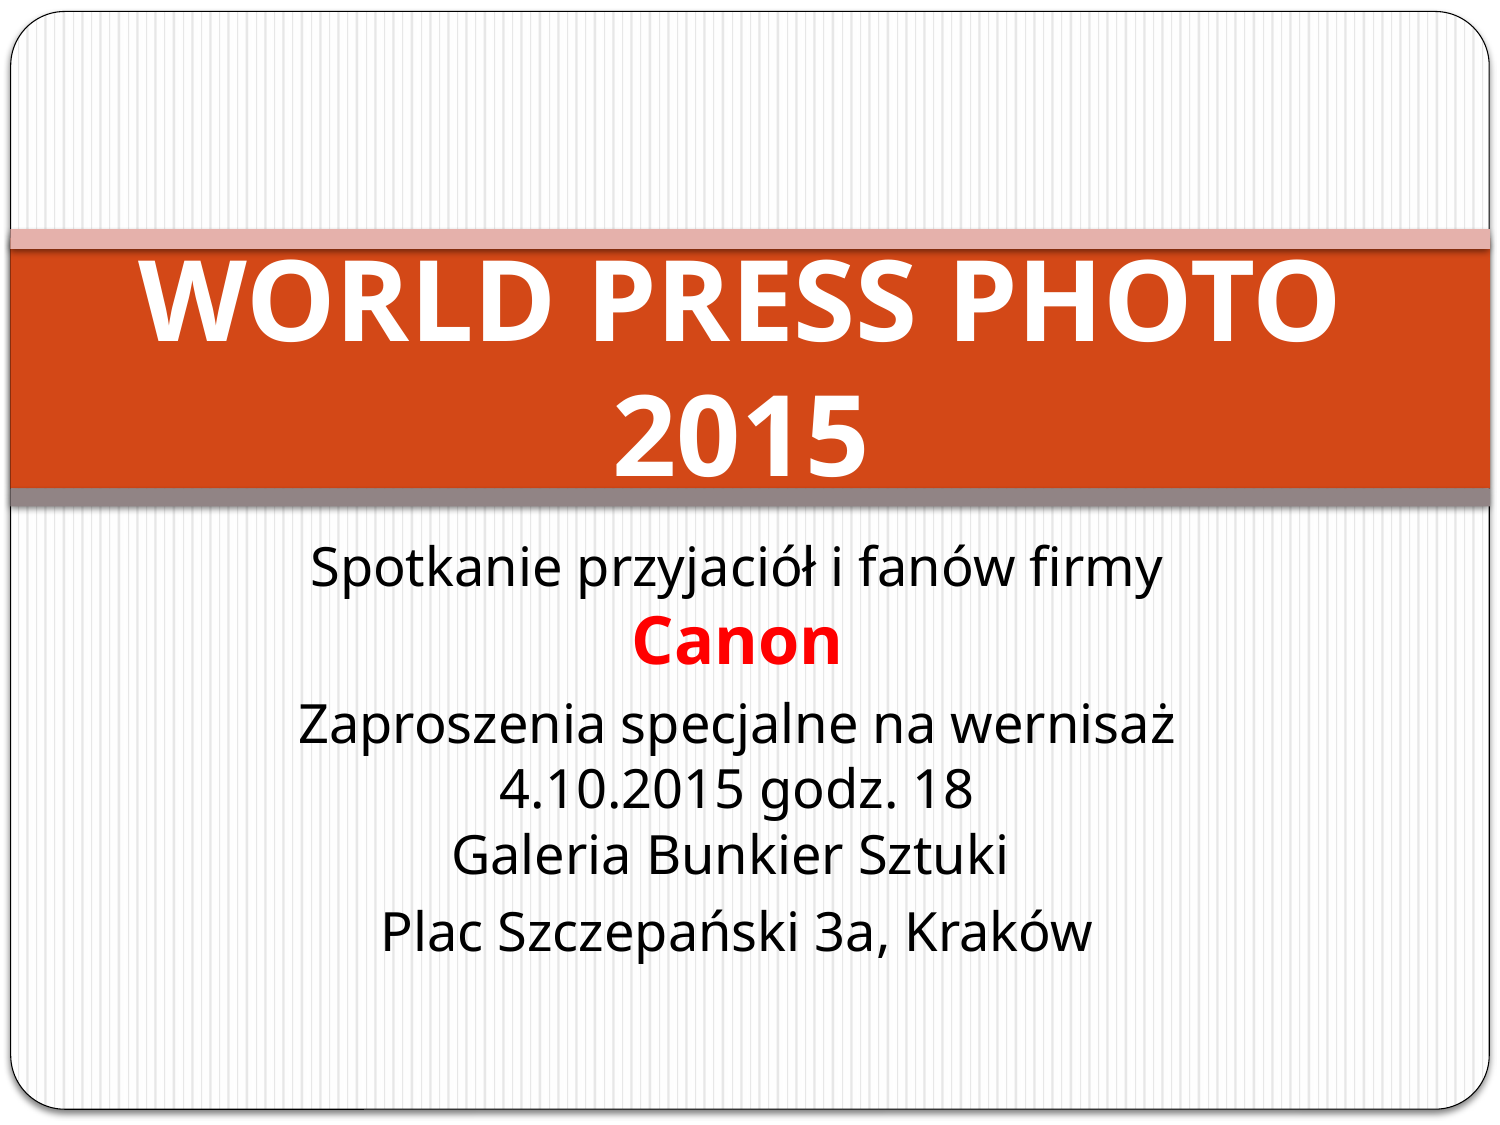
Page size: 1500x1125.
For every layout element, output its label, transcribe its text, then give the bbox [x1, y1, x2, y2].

title WORLD PRESS PHOTO 2015 [0, 247, 1483, 489]
subtitle Spotkanie przyjaciół i fanów firmy Canon Zaproszenia specjalne na wernisaż 4.10.2015 godz. 18 Galeria Bunkier Sztuki Plac Szczepański 3a, Kraków [212, 525, 1263, 1047]
